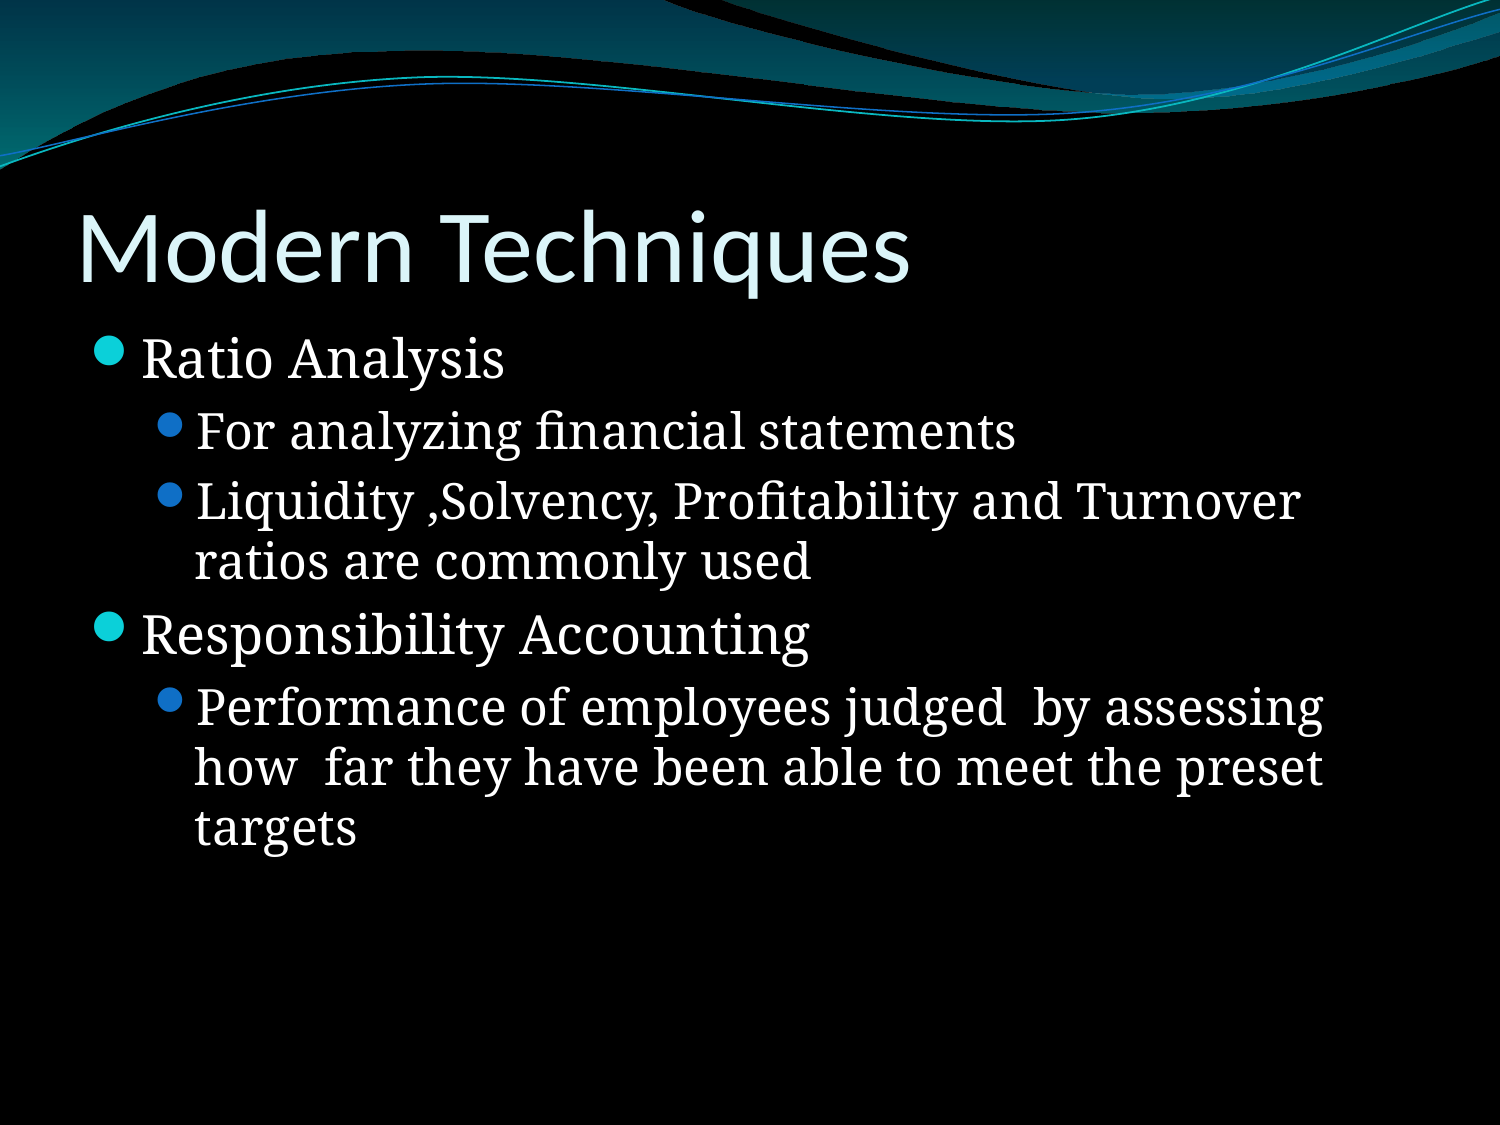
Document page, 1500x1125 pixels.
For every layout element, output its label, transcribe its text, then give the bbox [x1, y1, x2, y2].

list Ratio Analysis For analyzing financial statements Liquidity ,Solvency, Profitability and Turnover ratios are commonly used Responsibility Accounting Performance of employees judged by assessing how far they have been able to meet the preset targets [75, 317, 1425, 1038]
title Modern Techniques [75, 115, 1425, 303]
